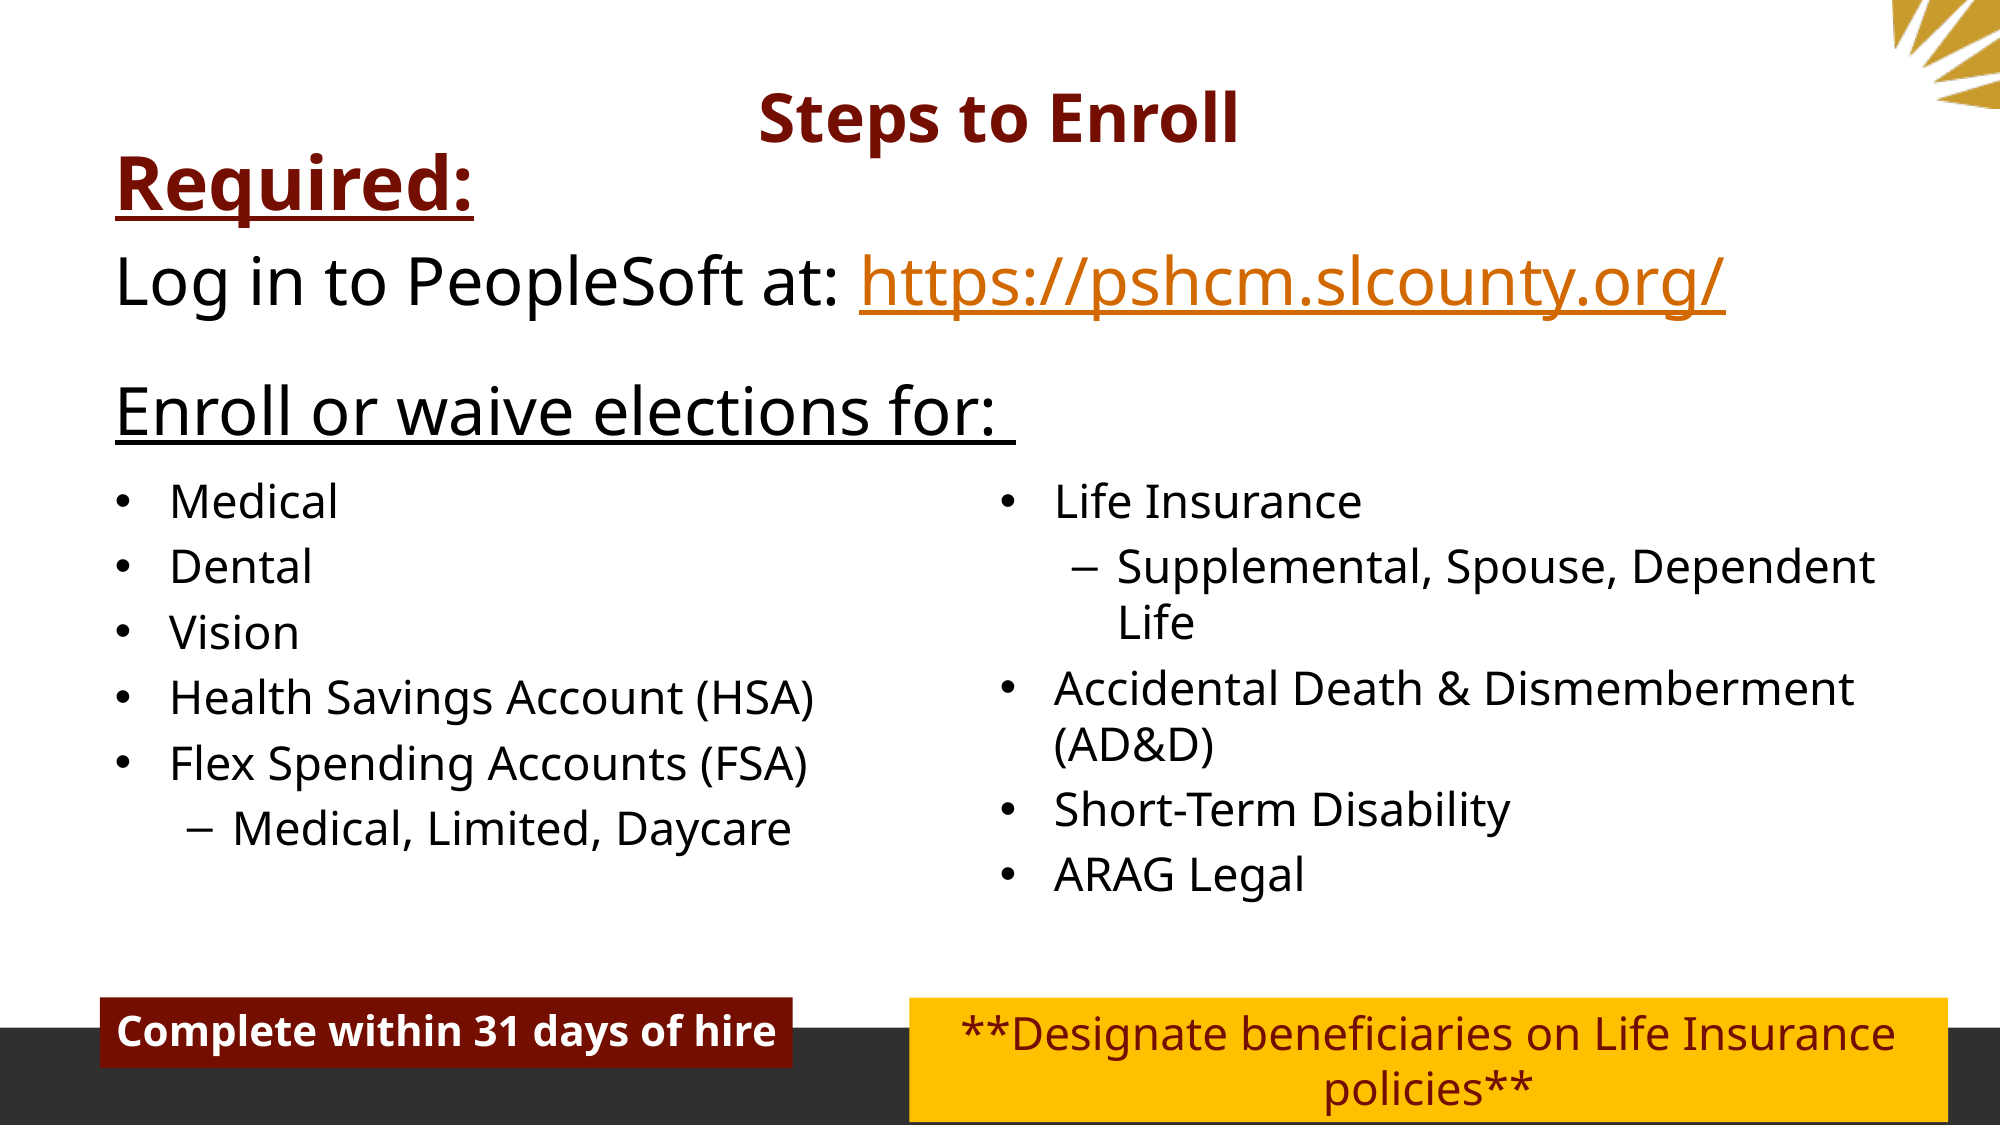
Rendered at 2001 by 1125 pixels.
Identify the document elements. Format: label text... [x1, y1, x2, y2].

text_box Enroll or waive elections for: [99, 361, 1118, 457]
text_box **Designate beneficiaries on Life Insurance policies** [909, 997, 1949, 1123]
text_box Complete within 31 days of hire [99, 997, 793, 1069]
picture [1892, 0, 2000, 109]
title Steps to Enroll [99, 67, 1900, 238]
list Required: Log in to PeopleSoft at: https://pshcm.slcounty.org/ [99, 127, 1857, 355]
text_box Medical Dental Vision Health Savings Account (HSA) Flex Spending Accounts (FSA) Medical, Limited, Daycare Life Insurance Supplemental, Spouse, Dependent Life Accidental Death & Dismemberment (AD&D) Short-Term Disability ARAG Legal [99, 464, 1900, 958]
